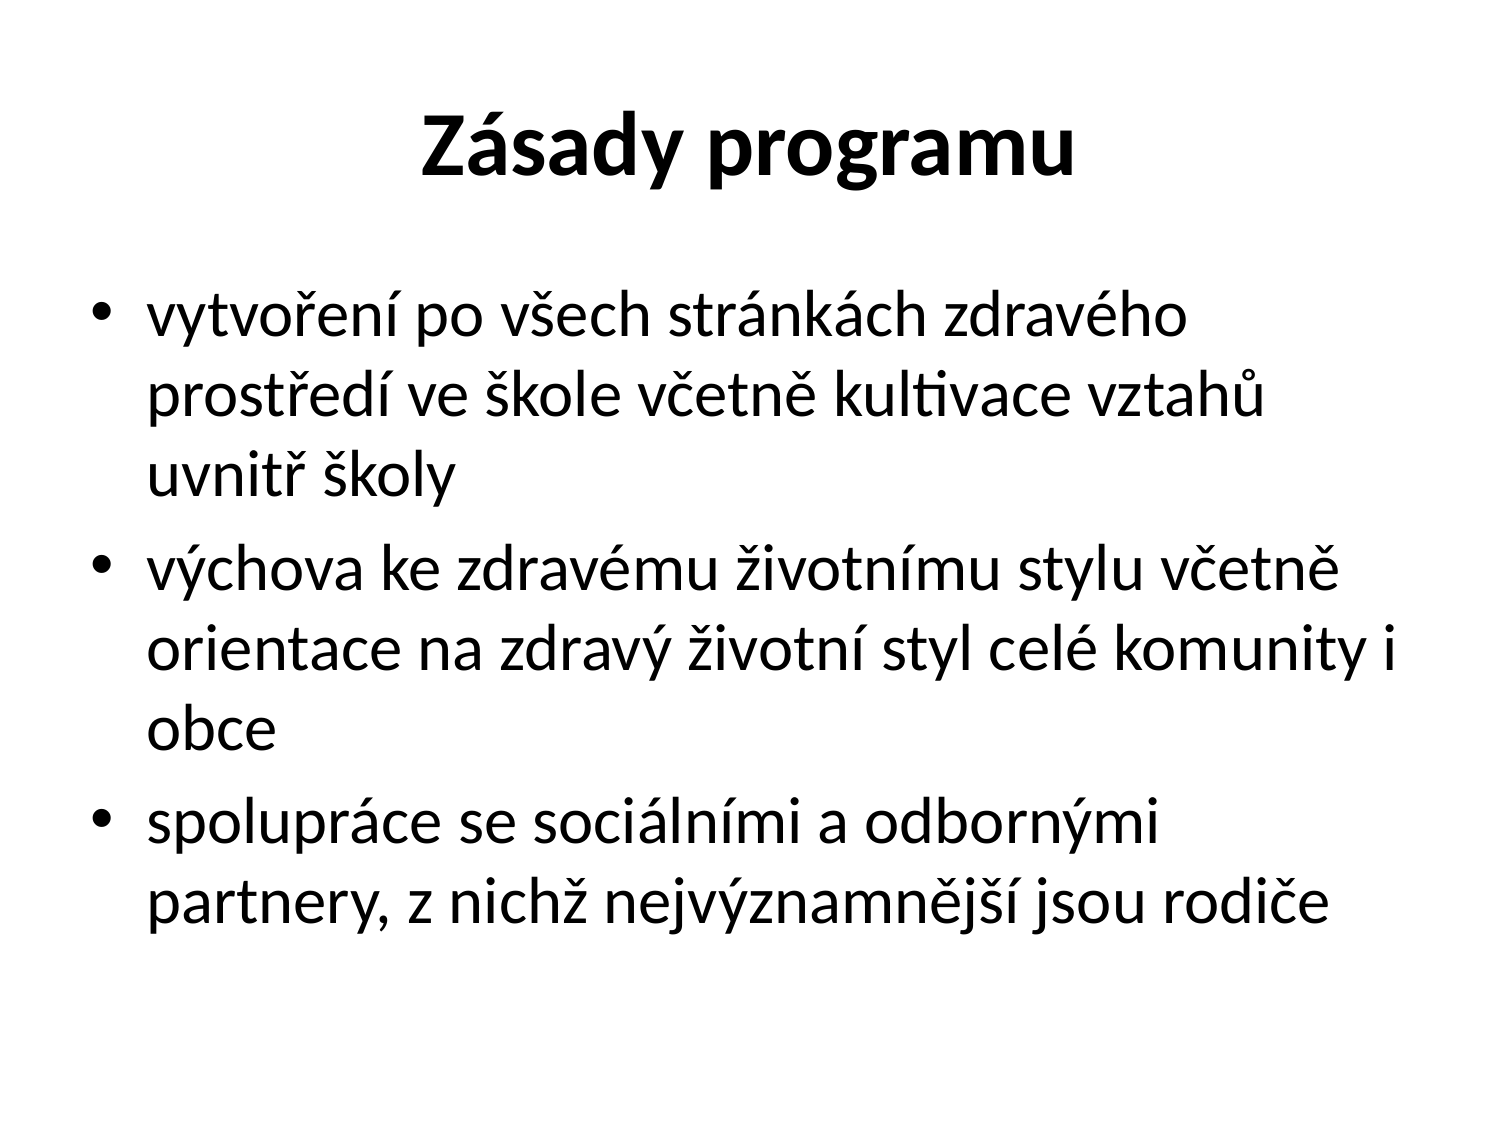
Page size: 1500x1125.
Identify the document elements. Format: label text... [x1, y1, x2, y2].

list vytvoření po všech stránkách zdravého prostředí ve škole včetně kultivace vztahů uvnitř školy výchova ke zdravému životnímu stylu včetně orientace na zdravý životní styl celé komunity i obce spolupráce se sociálními a odbornými partnery, z nichž nejvýznamnější jsou rodiče [75, 262, 1425, 1005]
title Zásady programu [75, 45, 1425, 233]
